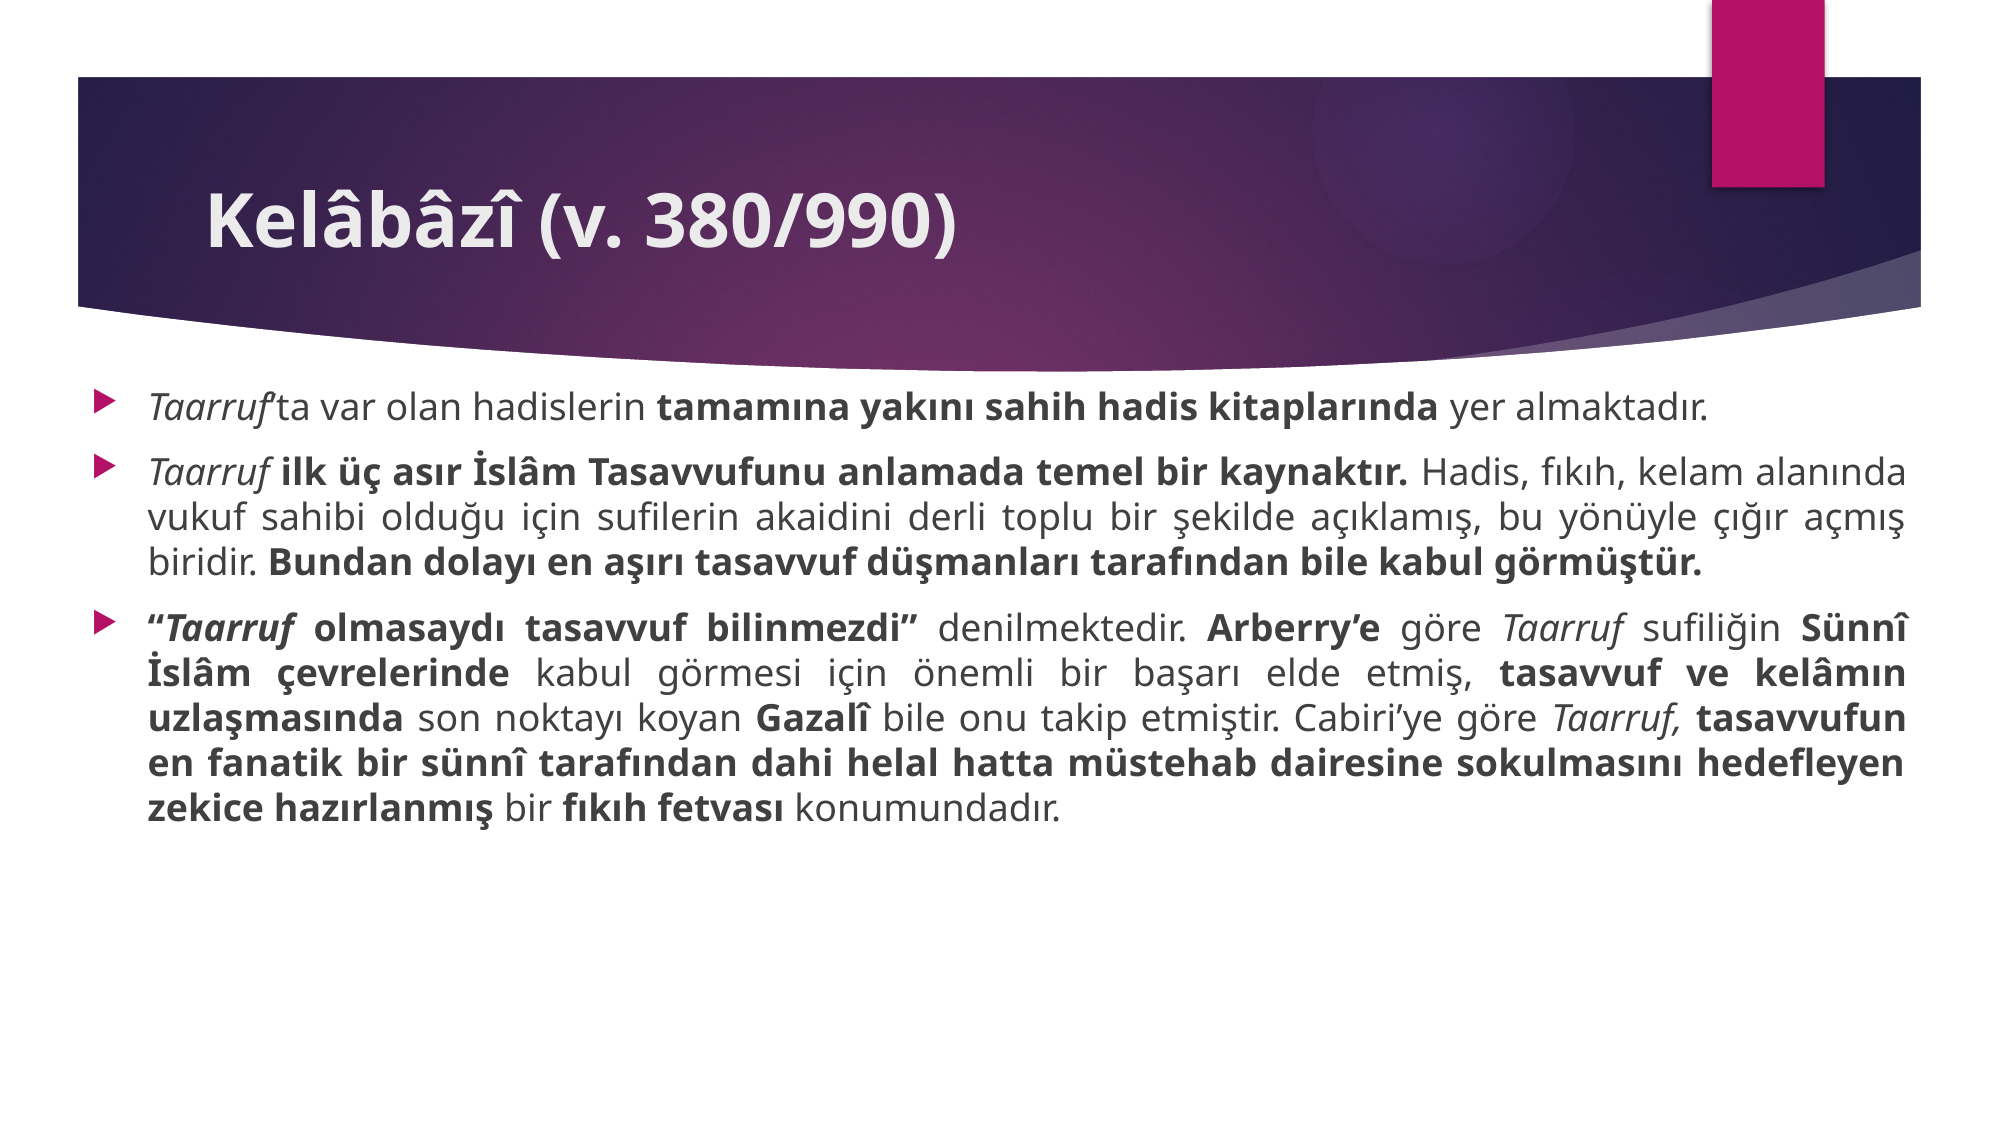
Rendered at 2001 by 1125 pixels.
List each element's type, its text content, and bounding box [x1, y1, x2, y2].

title Kelâbâzî (v. 380/990) [189, 159, 1627, 276]
list Taarruf’ta var olan hadislerin tamamına yakını sahih hadis kitaplarında yer almaktadır. Taarruf ilk üç asır İslâm Tasavvufunu anlamada temel bir kaynaktır. Hadis, fıkıh, kelam alanında vukuf sahibi olduğu için sufilerin akaidini derli toplu bir şekilde açıklamış, bu yönüyle çığır açmış biridir. Bundan dolayı en aşırı tasavvuf düşmanları tarafından bile kabul görmüştür. “Taarruf olmasaydı tasavvuf bilinmezdi” denilmektedir. Arberry’e göre Taarruf sufiliğin Sünnî İslâm çevrelerinde kabul görmesi için önemli bir başarı elde etmiş, tasavvuf ve kelâmın uzlaşmasında son noktayı koyan Gazalî bile onu takip etmiştir. Cabiri’ye göre Taarruf, tasavvufun en fanatik bir sünnî tarafından dahi helal hatta müstehab dairesine sokulmasını hedefleyen zekice hazırlanmış bir fıkıh fetvası konumundadır. [76, 375, 1923, 1102]
